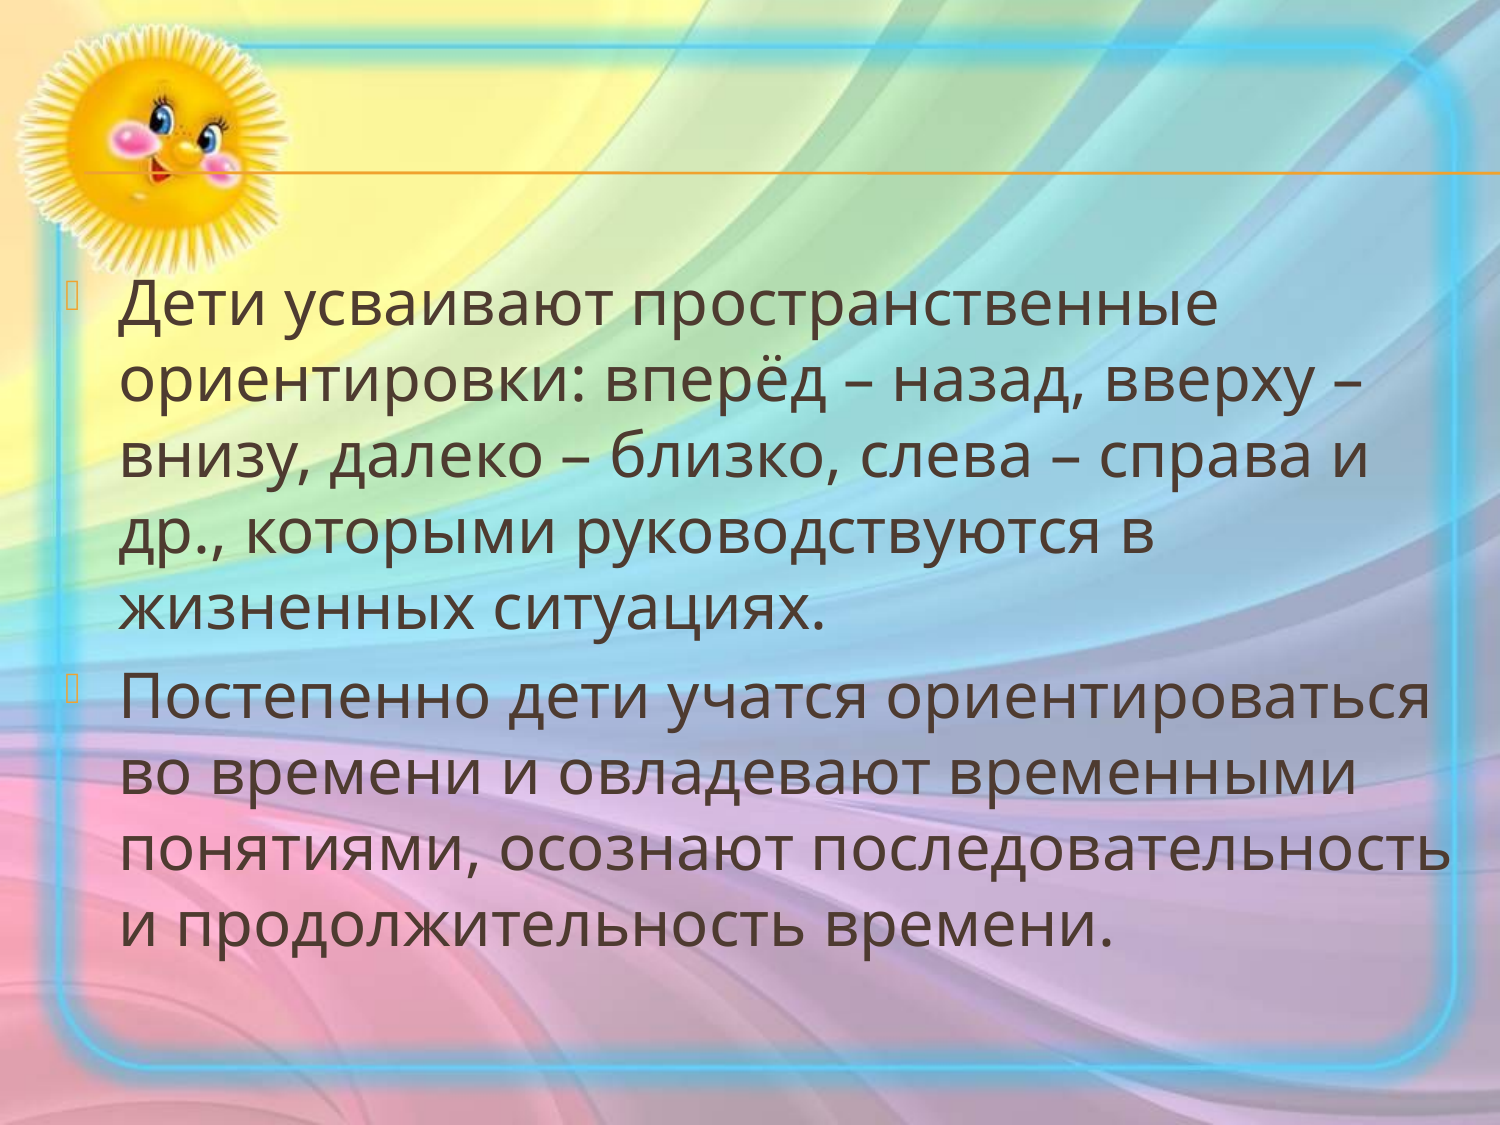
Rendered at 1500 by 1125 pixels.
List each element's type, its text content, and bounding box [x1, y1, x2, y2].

picture [0, 0, 1500, 1125]
list Дети усваивают пространственные ориентировки: вперёд – назад, вверху – внизу, далеко – близко, слева – справа и др., которыми руководствуются в жизненных ситуациях. Постепенно дети учатся ориентироваться во времени и овладевают временными понятиями, осознают последовательность и продолжительность времени. [50, 254, 1475, 998]
